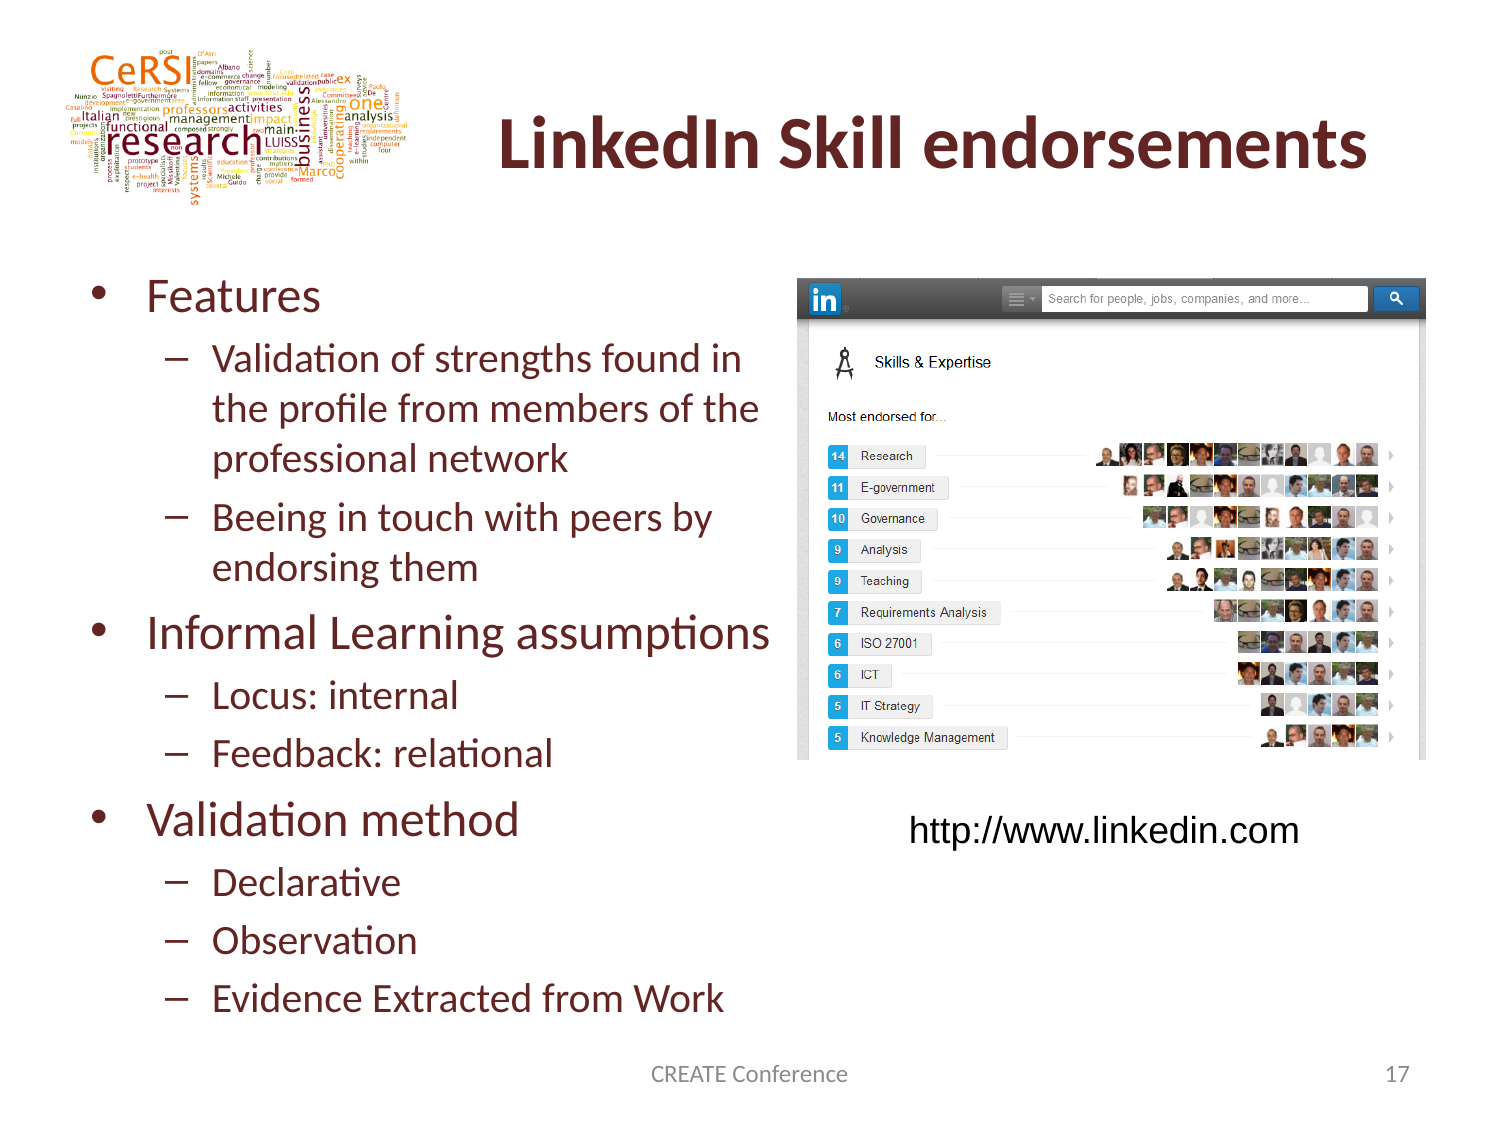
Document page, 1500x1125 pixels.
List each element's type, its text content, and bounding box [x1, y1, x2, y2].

title LinkedIn Skill endorsements [442, 44, 1426, 233]
text_box http://www.linkedin.com [894, 798, 1316, 859]
list Features Validation of strengths found in the profile from members of the professional network Beeing in touch with peers by endorsing them Informal Learning assumptions Locus: internal Feedback: relational Validation method Declarative Observation Evidence Extracted from Work [74, 255, 798, 904]
picture [64, 46, 408, 208]
footer CREATE Conference [512, 1042, 988, 1103]
slide_number 17 [1074, 1042, 1425, 1103]
picture [796, 278, 1426, 760]
